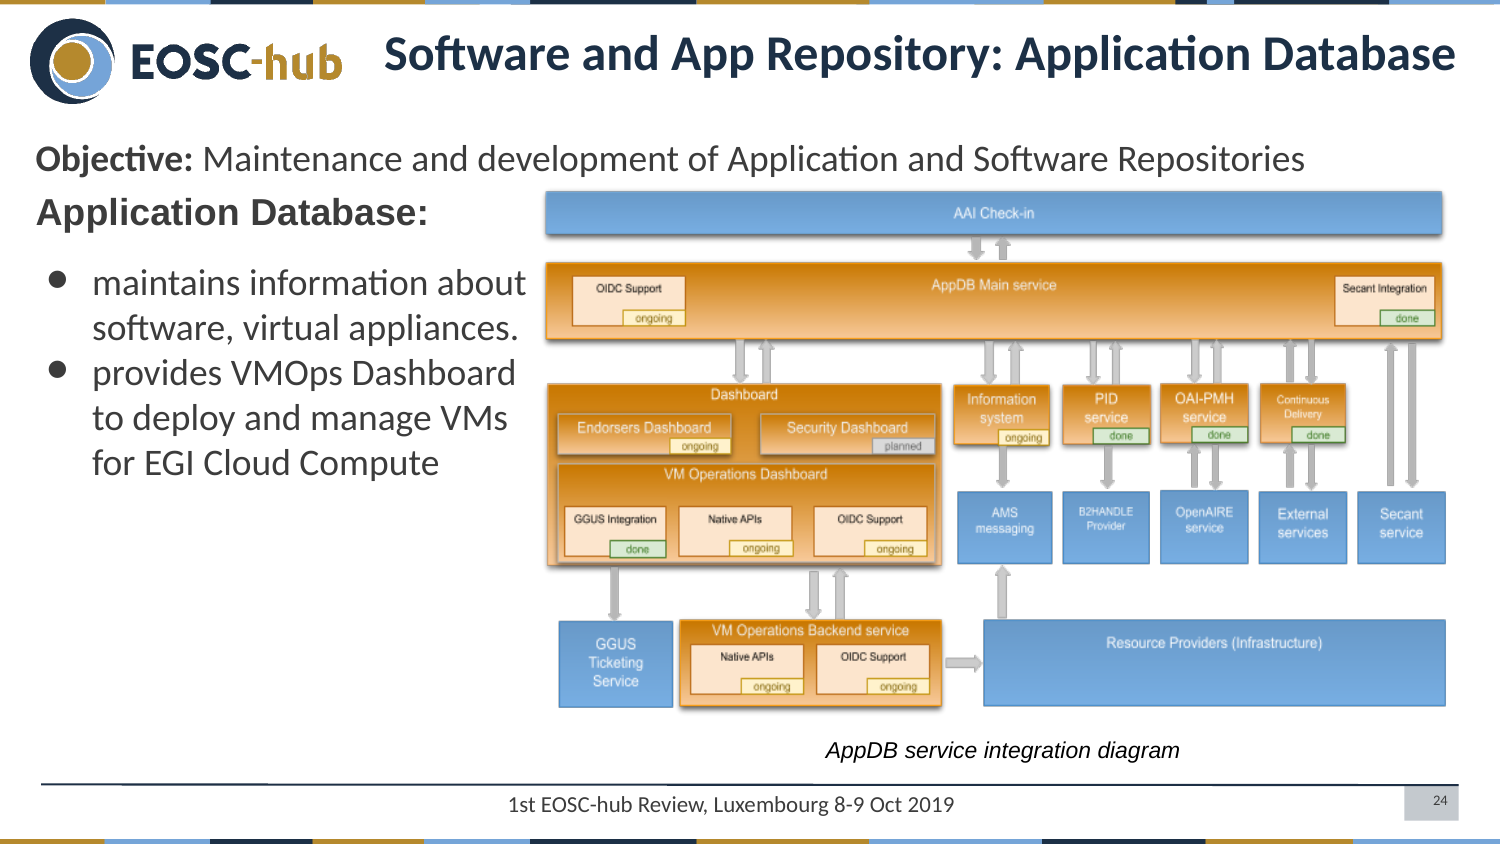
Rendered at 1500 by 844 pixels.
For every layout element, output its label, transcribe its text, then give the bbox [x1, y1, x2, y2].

picture [519, 176, 1459, 725]
list Software and App Repository: Application Database [372, 15, 1500, 117]
picture [0, 839, 1500, 844]
slide_number 24 [1402, 785, 1459, 821]
text_box AppDB service integration diagram [586, 733, 1421, 757]
text_box Objective: Maintenance and development of Application and Software Repositories [24, 116, 1403, 176]
text_box Application Database: maintains information about software, virtual appliances. provides VMOps Dashboard to deploy and manage VMs for EGI Cloud Compute [24, 176, 518, 591]
picture [13, 14, 359, 108]
footer 1st EOSC-hub Review, Luxembourg 8-9 Oct 2019 [496, 789, 972, 825]
